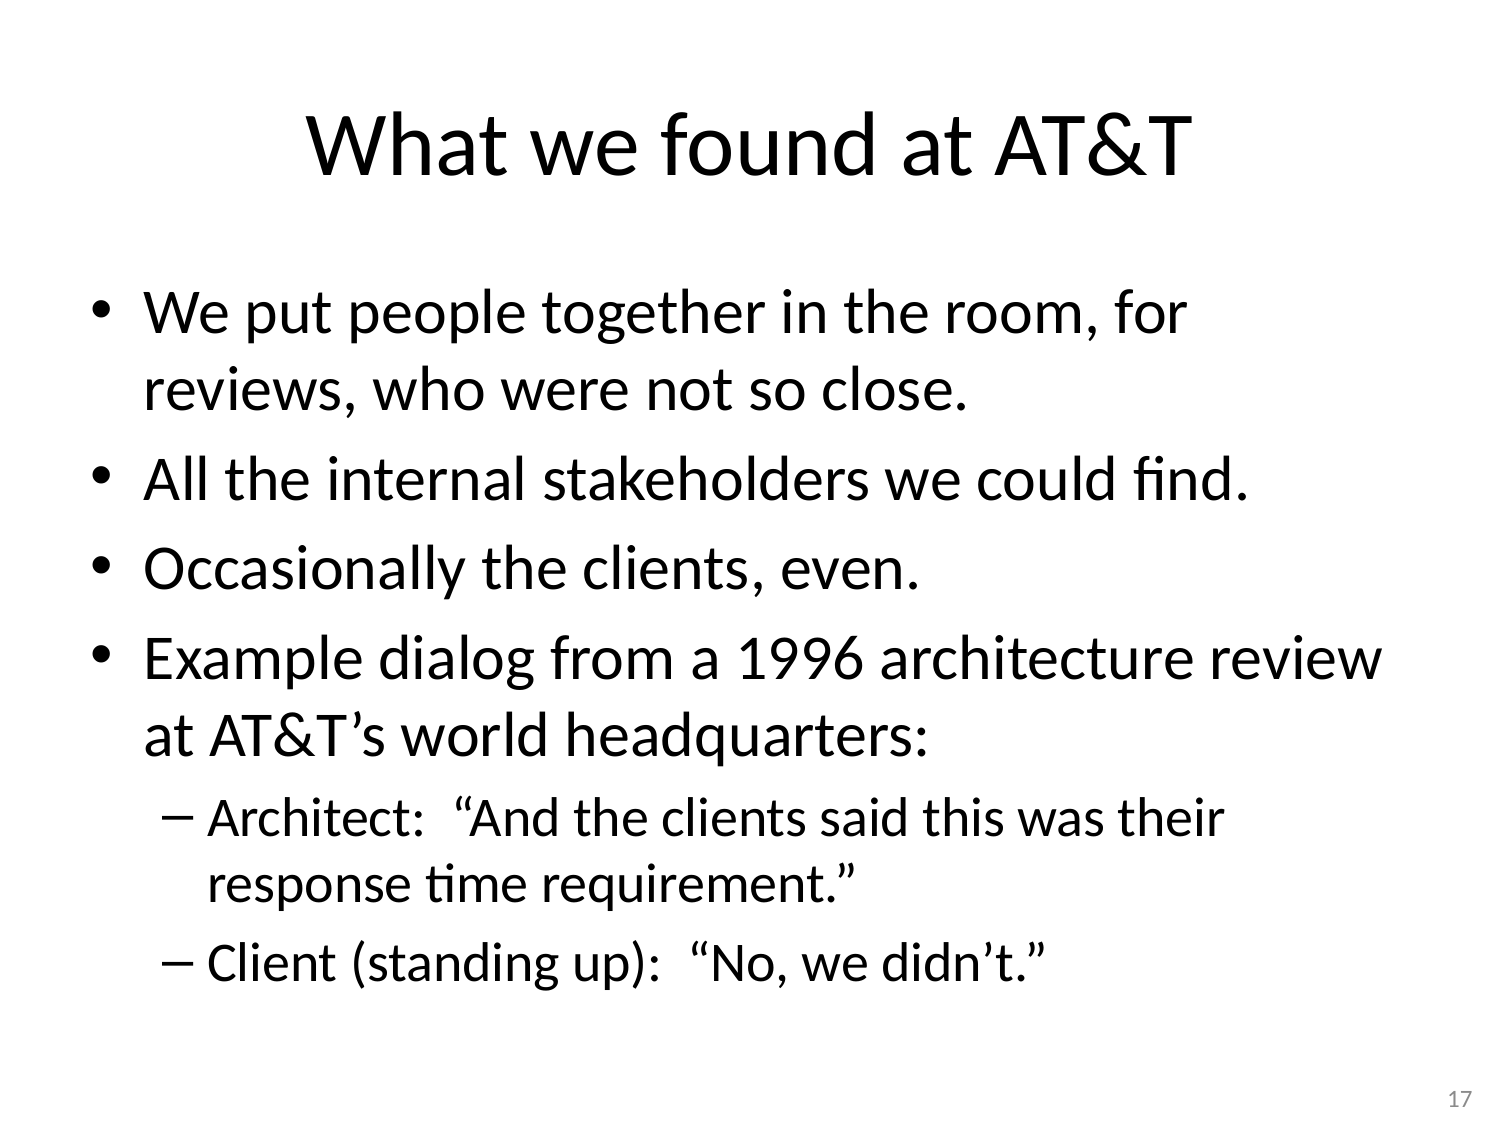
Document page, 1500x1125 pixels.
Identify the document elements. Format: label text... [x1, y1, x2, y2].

list We put people together in the room, for reviews, who were not so close. All the internal stakeholders we could find. Occasionally the clients, even. Example dialog from a 1996 architecture review at AT&T’s world headquarters: Architect: “And the clients said this was their response time requirement.” Client (standing up): “No, we didn’t.” [75, 262, 1425, 1005]
title What we found at AT&T [75, 45, 1425, 233]
